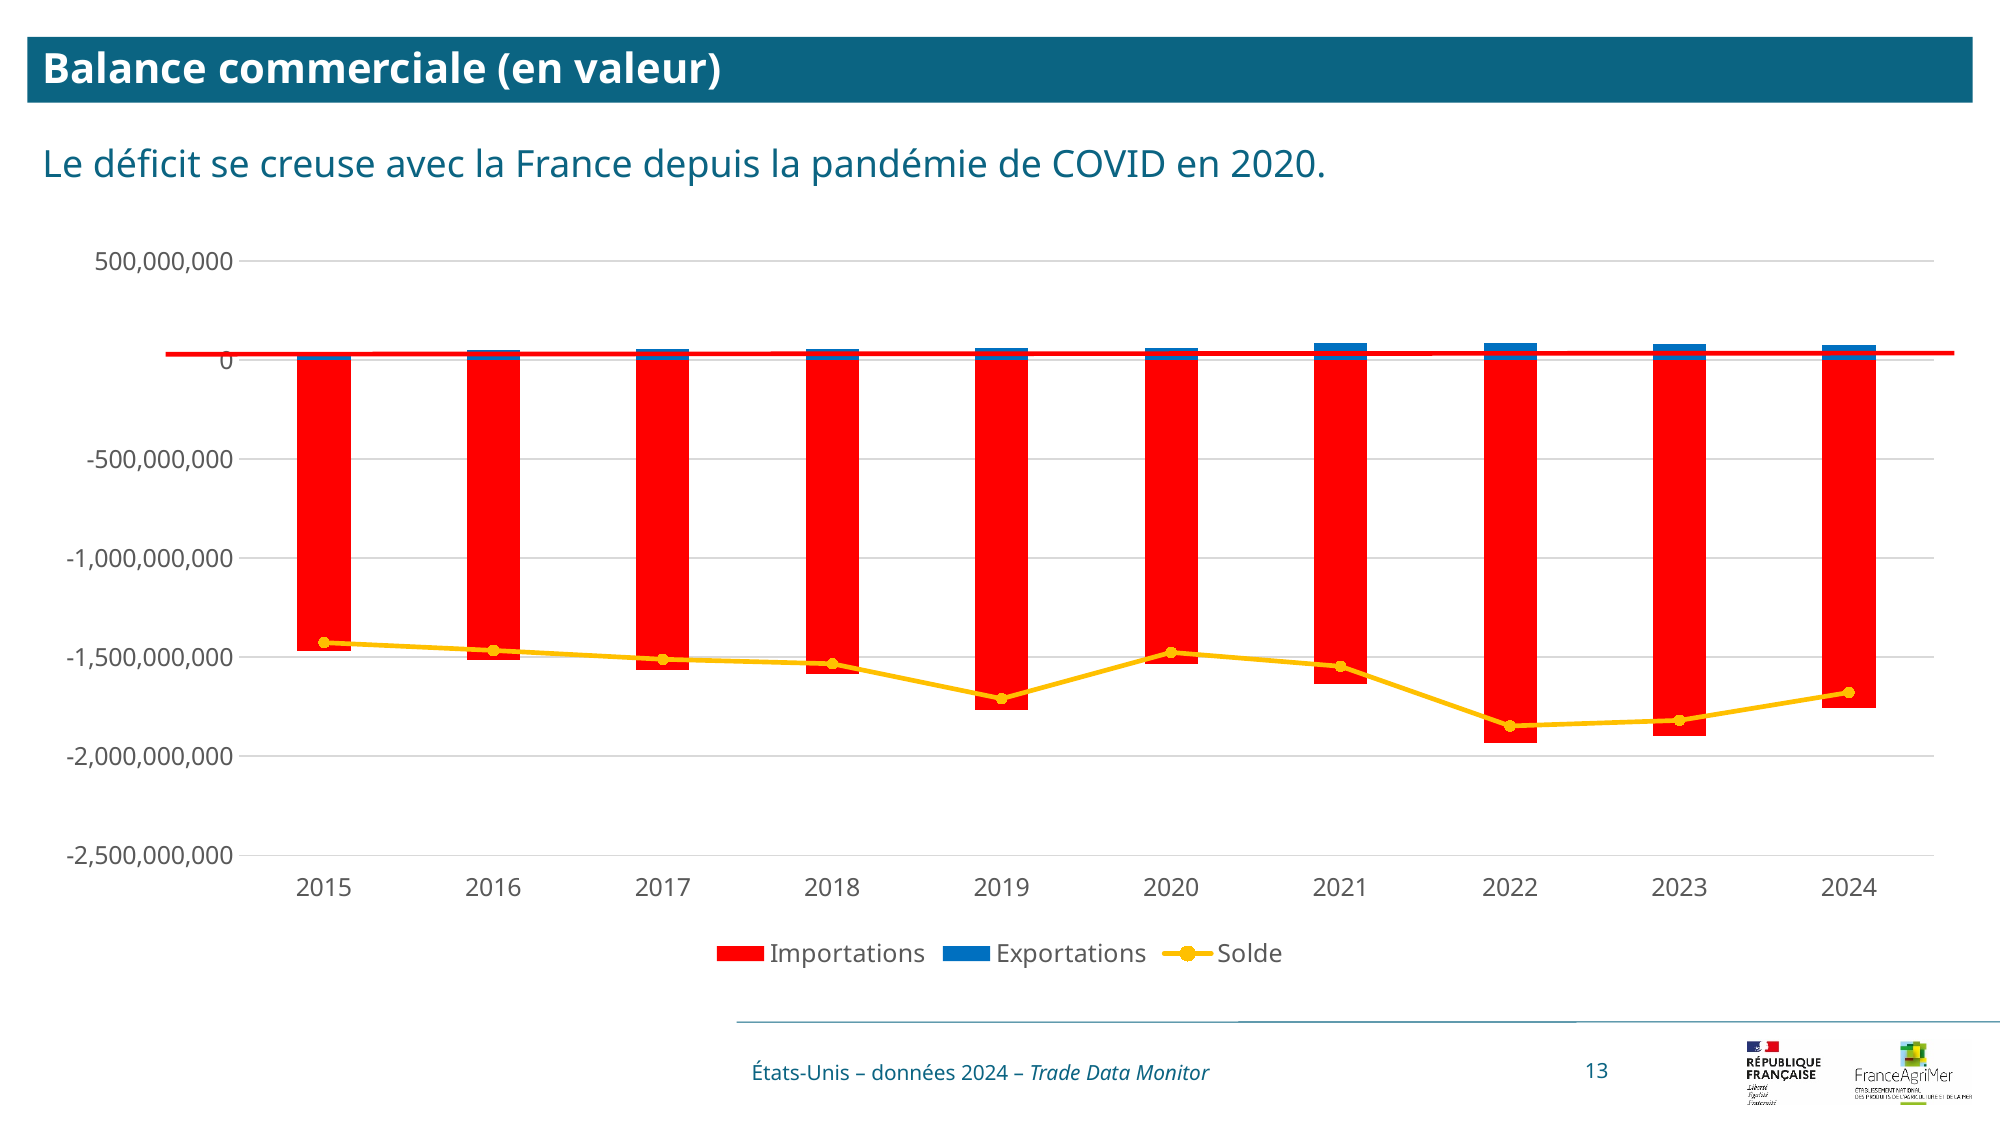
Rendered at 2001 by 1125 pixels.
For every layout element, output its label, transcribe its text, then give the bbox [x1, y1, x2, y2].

footer États-Unis – données 2024 – Trade Data Monitor [736, 1042, 1552, 1102]
slide_number 13 [1569, 1042, 1718, 1102]
picture [1747, 1039, 1972, 1105]
chart [27, 228, 1973, 977]
list Le déficit se creuse avec la France depuis la pandémie de COVID en 2020. [27, 137, 1973, 194]
list Balance commerciale (en valeur) [27, 36, 1973, 103]
